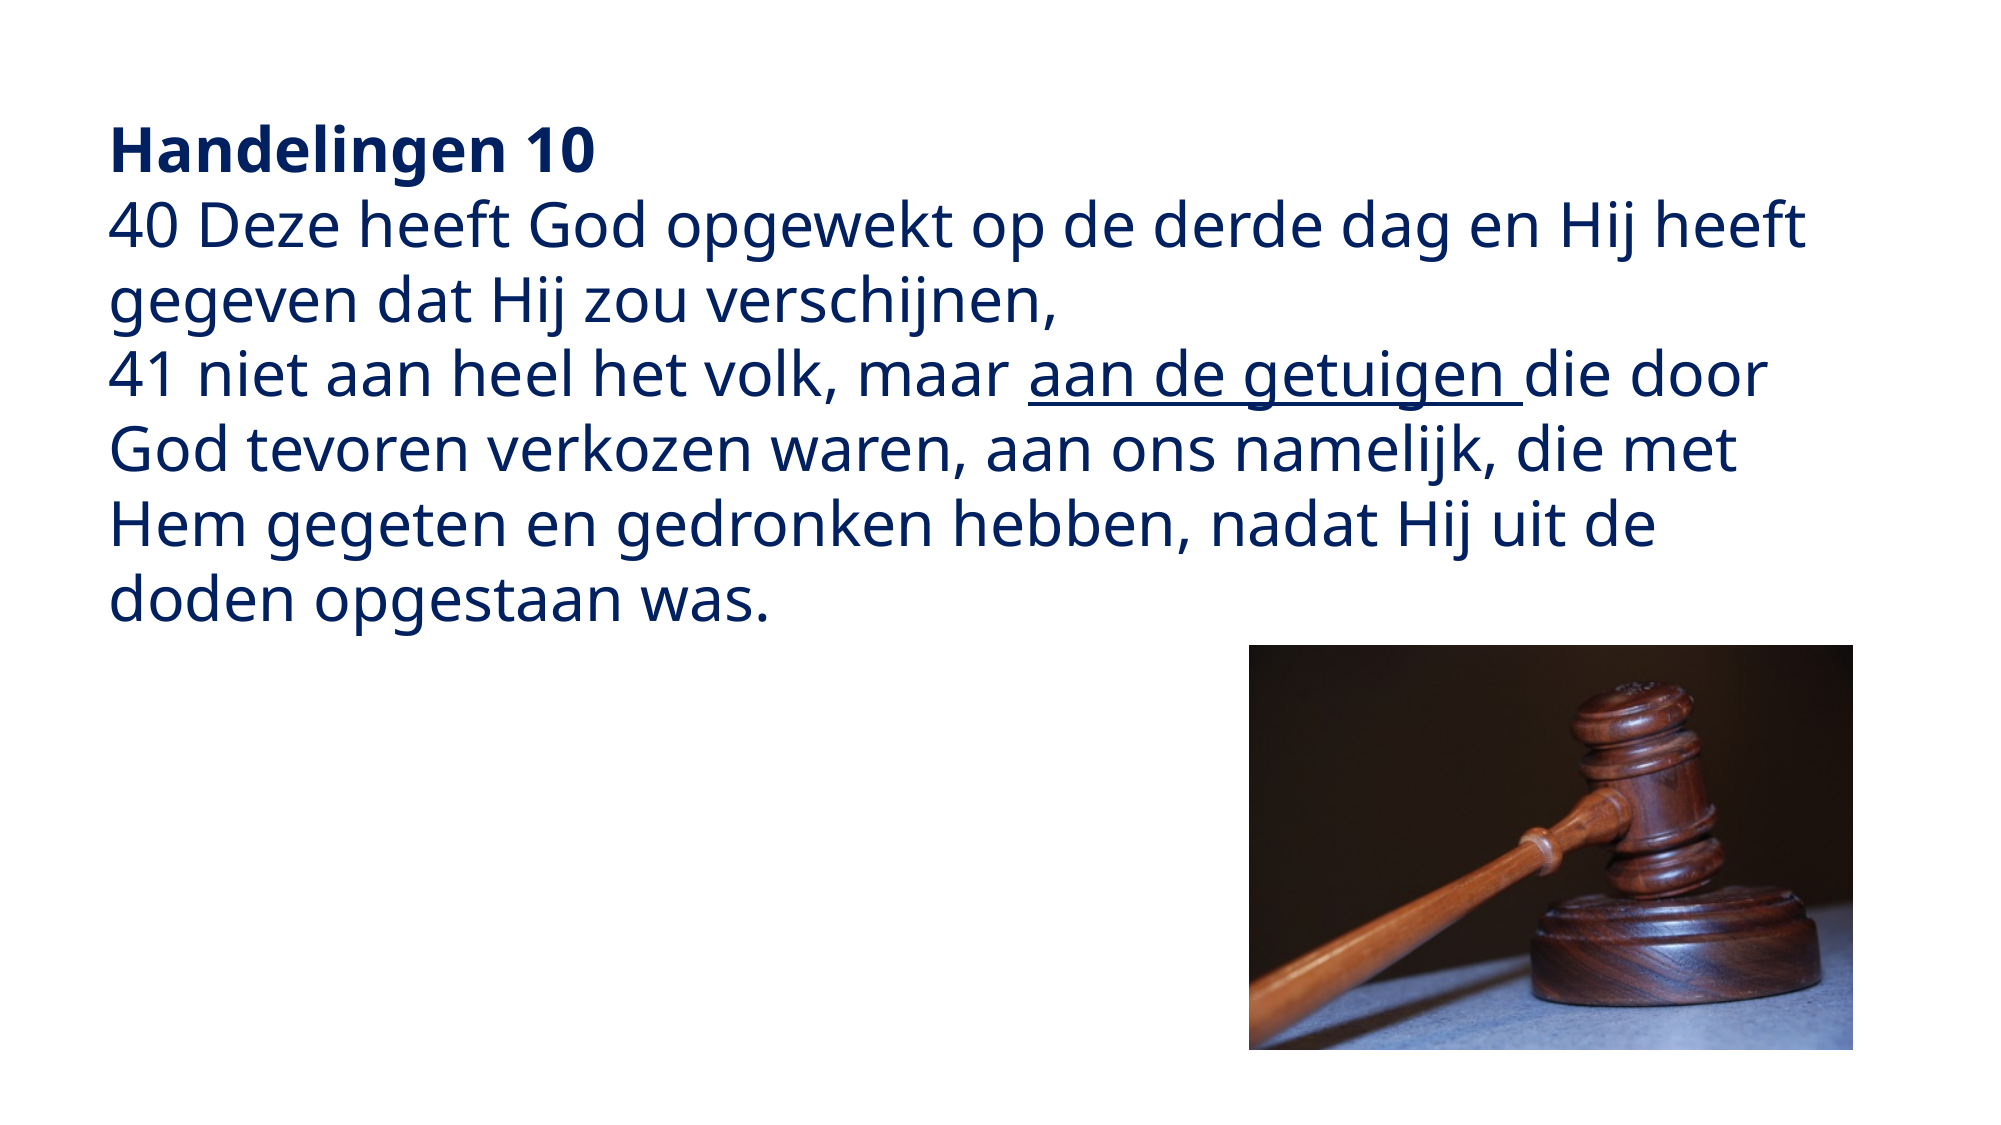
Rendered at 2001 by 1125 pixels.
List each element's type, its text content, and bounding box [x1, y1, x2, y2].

text_box Handelingen 10 40 Deze heeft God opgewekt op de derde dag en Hij heeft gegeven dat Hij zou verschijnen, 41 niet aan heel het volk, maar aan de getuigen die door God tevoren verkozen waren, aan ons namelijk, die met Hem gegeten en gedronken hebben, nadat Hij uit de doden opgestaan was. [94, 102, 1877, 867]
picture [1249, 645, 1853, 1050]
